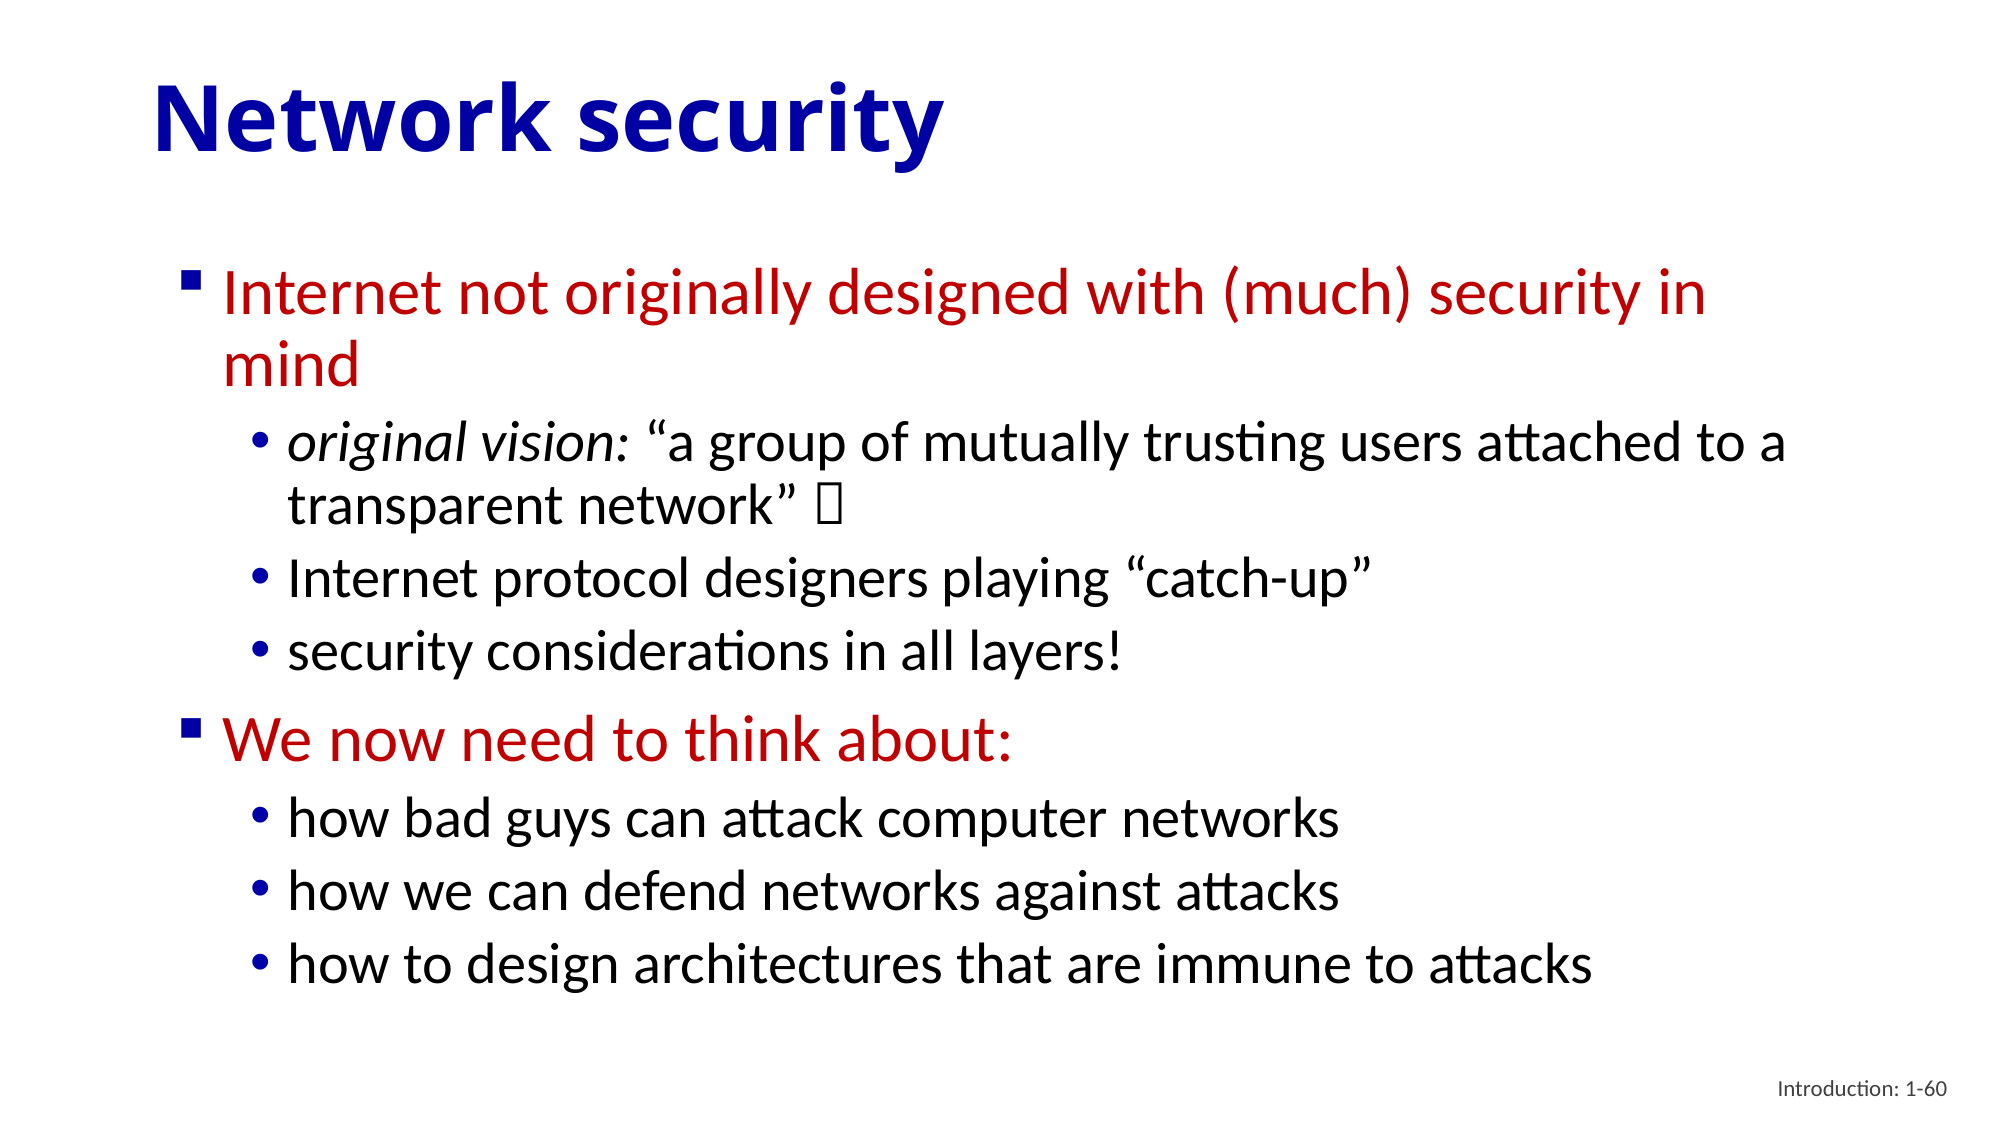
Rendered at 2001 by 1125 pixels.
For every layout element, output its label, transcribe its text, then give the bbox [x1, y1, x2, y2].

text_box Internet not originally designed with (much) security in mind original vision: “a group of mutually trusting users attached to a transparent network”  Internet protocol designers playing “catch-up” security considerations in all layers! We now need to think about: how bad guys can attack computer networks how we can defend networks against attacks how to design architectures that are immune to attacks [160, 249, 1858, 1057]
title Network security [135, 47, 1861, 195]
slide_number Introduction: 1-60 [1512, 1056, 1963, 1117]
